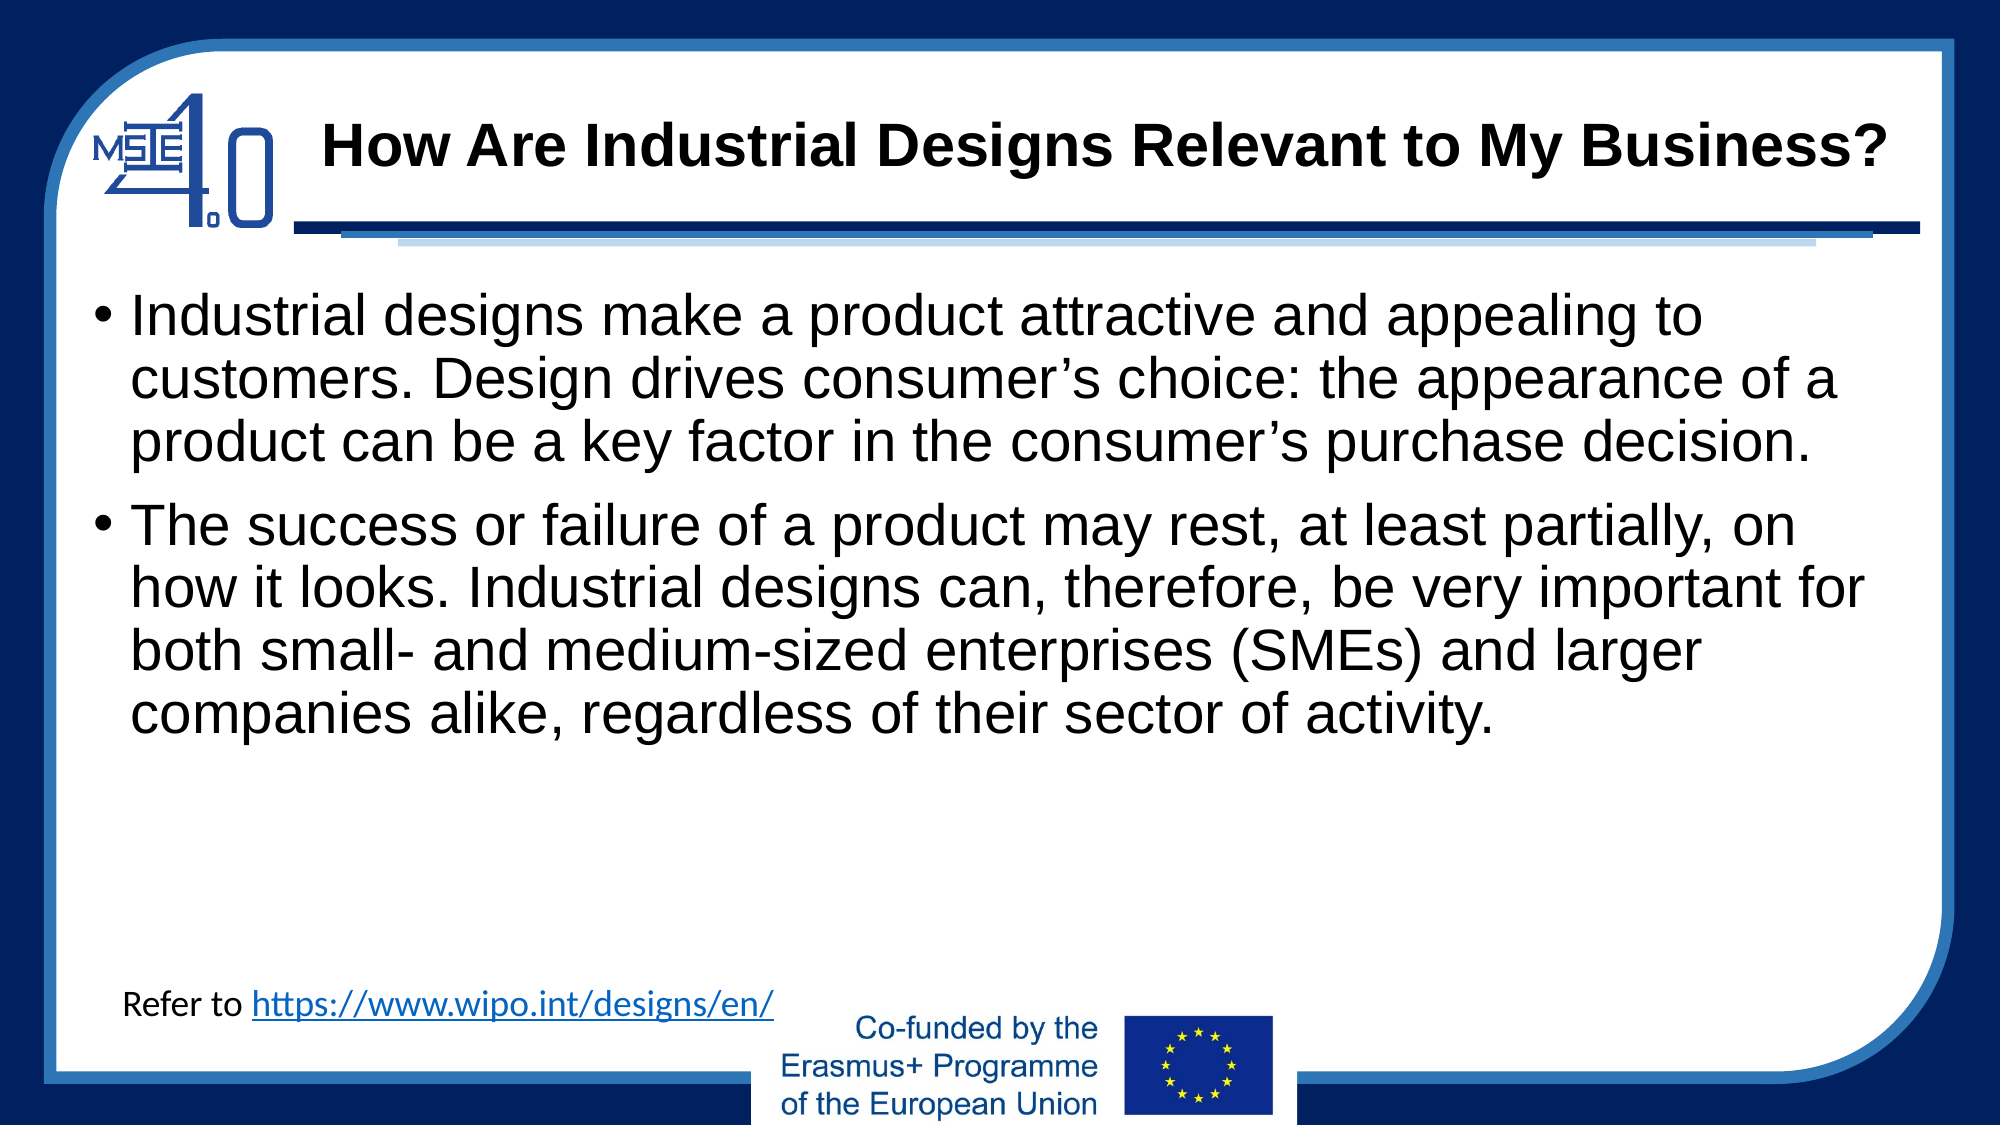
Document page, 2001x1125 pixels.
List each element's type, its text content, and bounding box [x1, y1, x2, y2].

list Industrial designs make a product attractive and appealing to customers. Design drives consumer’s choice: the appearance of a product can be a key factor in the consumer’s purchase decision. The success or failure of a product may rest, at least partially, on how it looks. Industrial designs can, therefore, be very important for both small- and medium-sized enterprises (SMEs) and larger companies alike, regardless of their sector of activity. [78, 277, 1921, 984]
picture [751, 1031, 1298, 1125]
title How Are Industrial Designs Relevant to My Business? [294, 73, 1921, 220]
text_box Refer to https://www.wipo.int/designs/en/ [107, 971, 1461, 1031]
